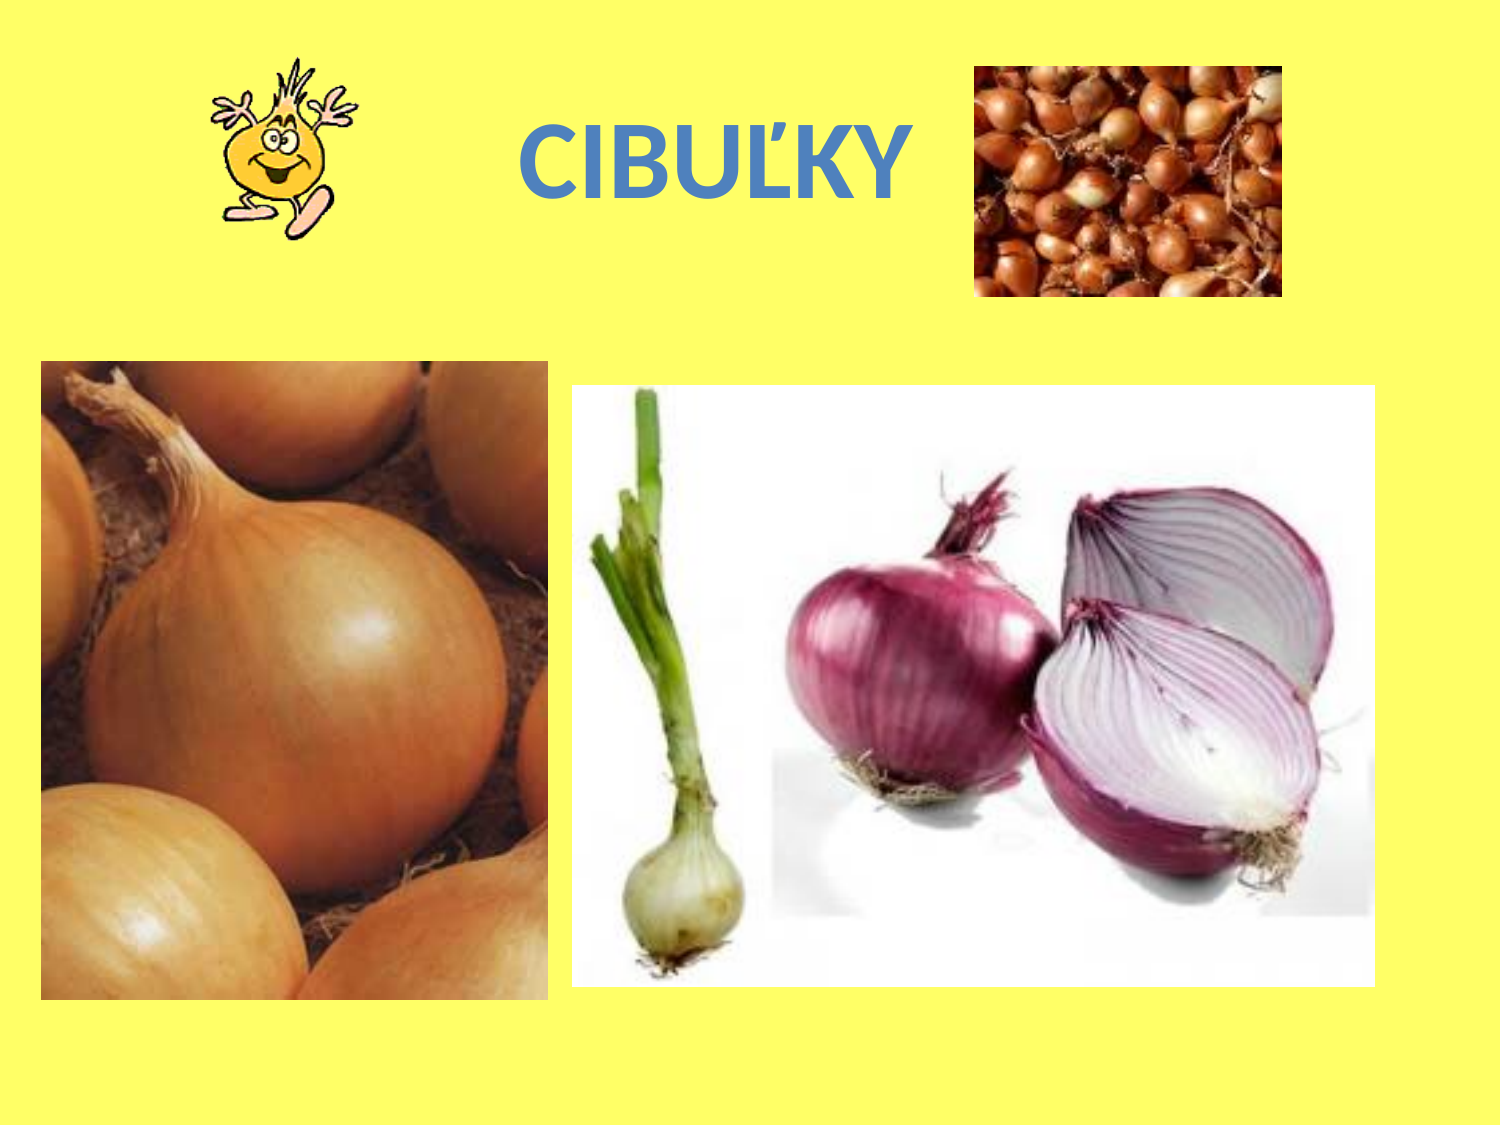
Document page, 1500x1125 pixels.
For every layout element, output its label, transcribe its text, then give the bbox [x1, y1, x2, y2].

picture [974, 66, 1282, 297]
picture [40, 361, 548, 1000]
text_box cibuľky [503, 78, 929, 229]
picture [206, 54, 364, 244]
picture [572, 385, 1375, 987]
